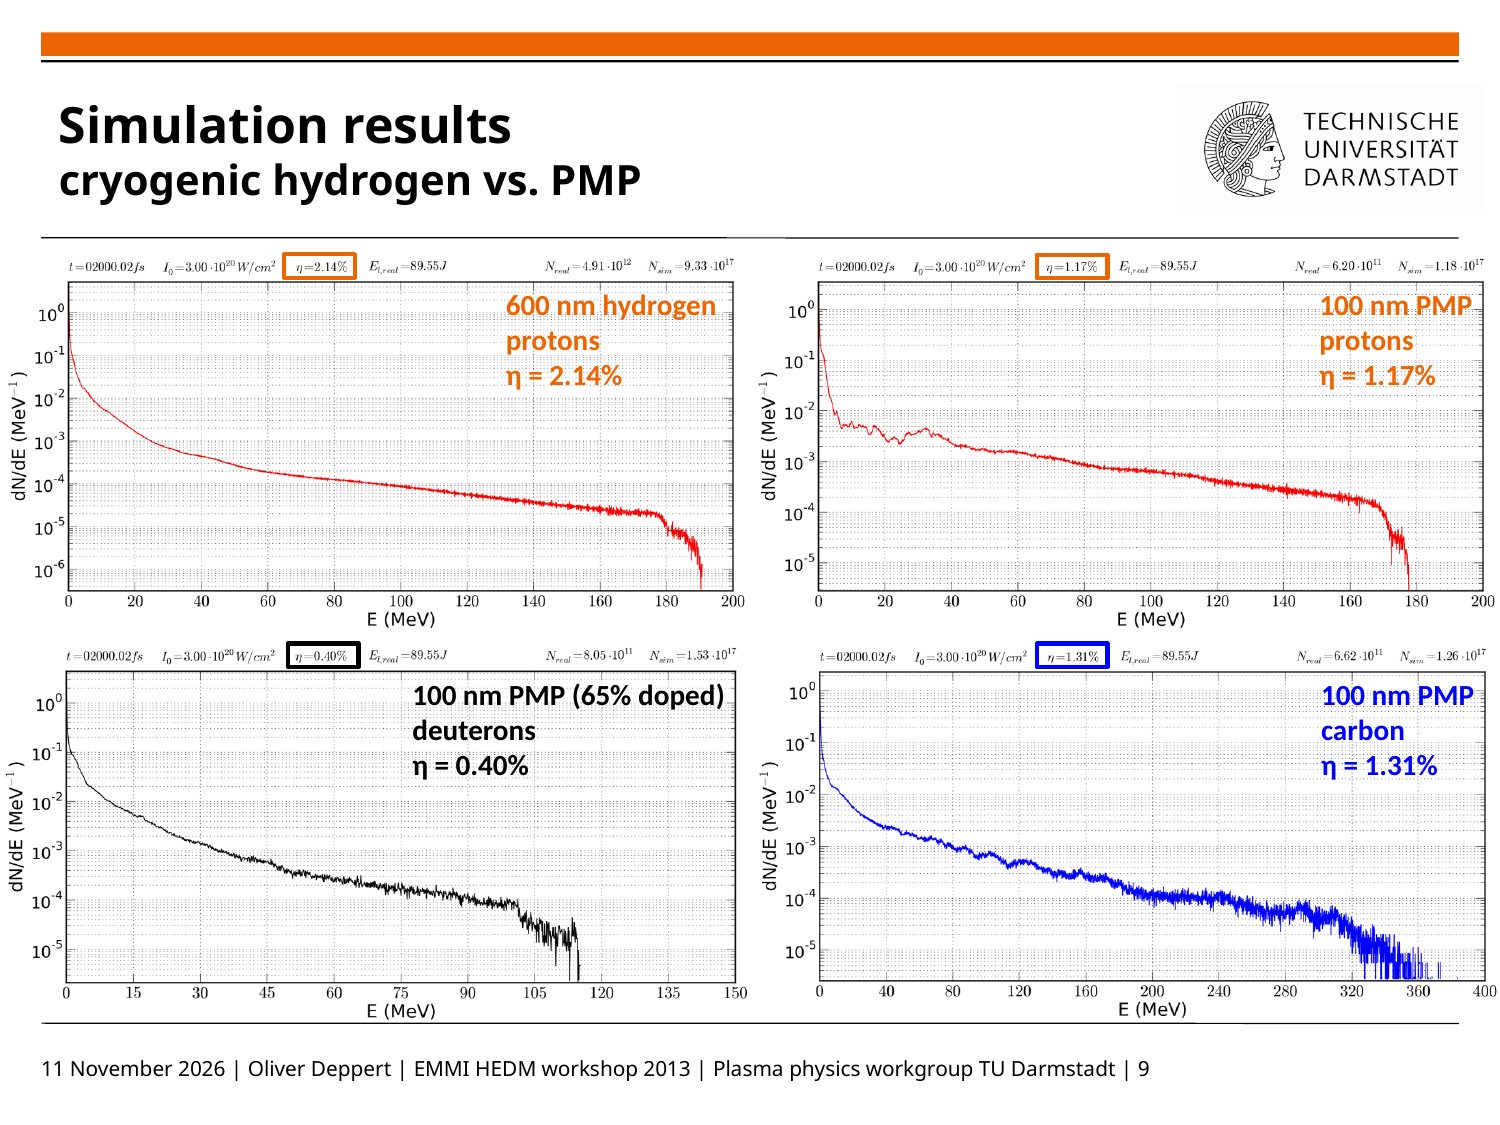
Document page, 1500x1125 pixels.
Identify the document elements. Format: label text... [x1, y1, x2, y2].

text_box 02 October 2013 | Oliver Deppert | EMMI HEDM workshop 2013 | Plasma physics workgroup TU Darmstadt | 9 [41, 1055, 1447, 1094]
picture [5, 243, 1497, 630]
picture [1175, 84, 1483, 214]
picture [0, 631, 1499, 1021]
text_box Simulation results cryogenic hydrogen vs. PMP [58, 78, 1058, 220]
